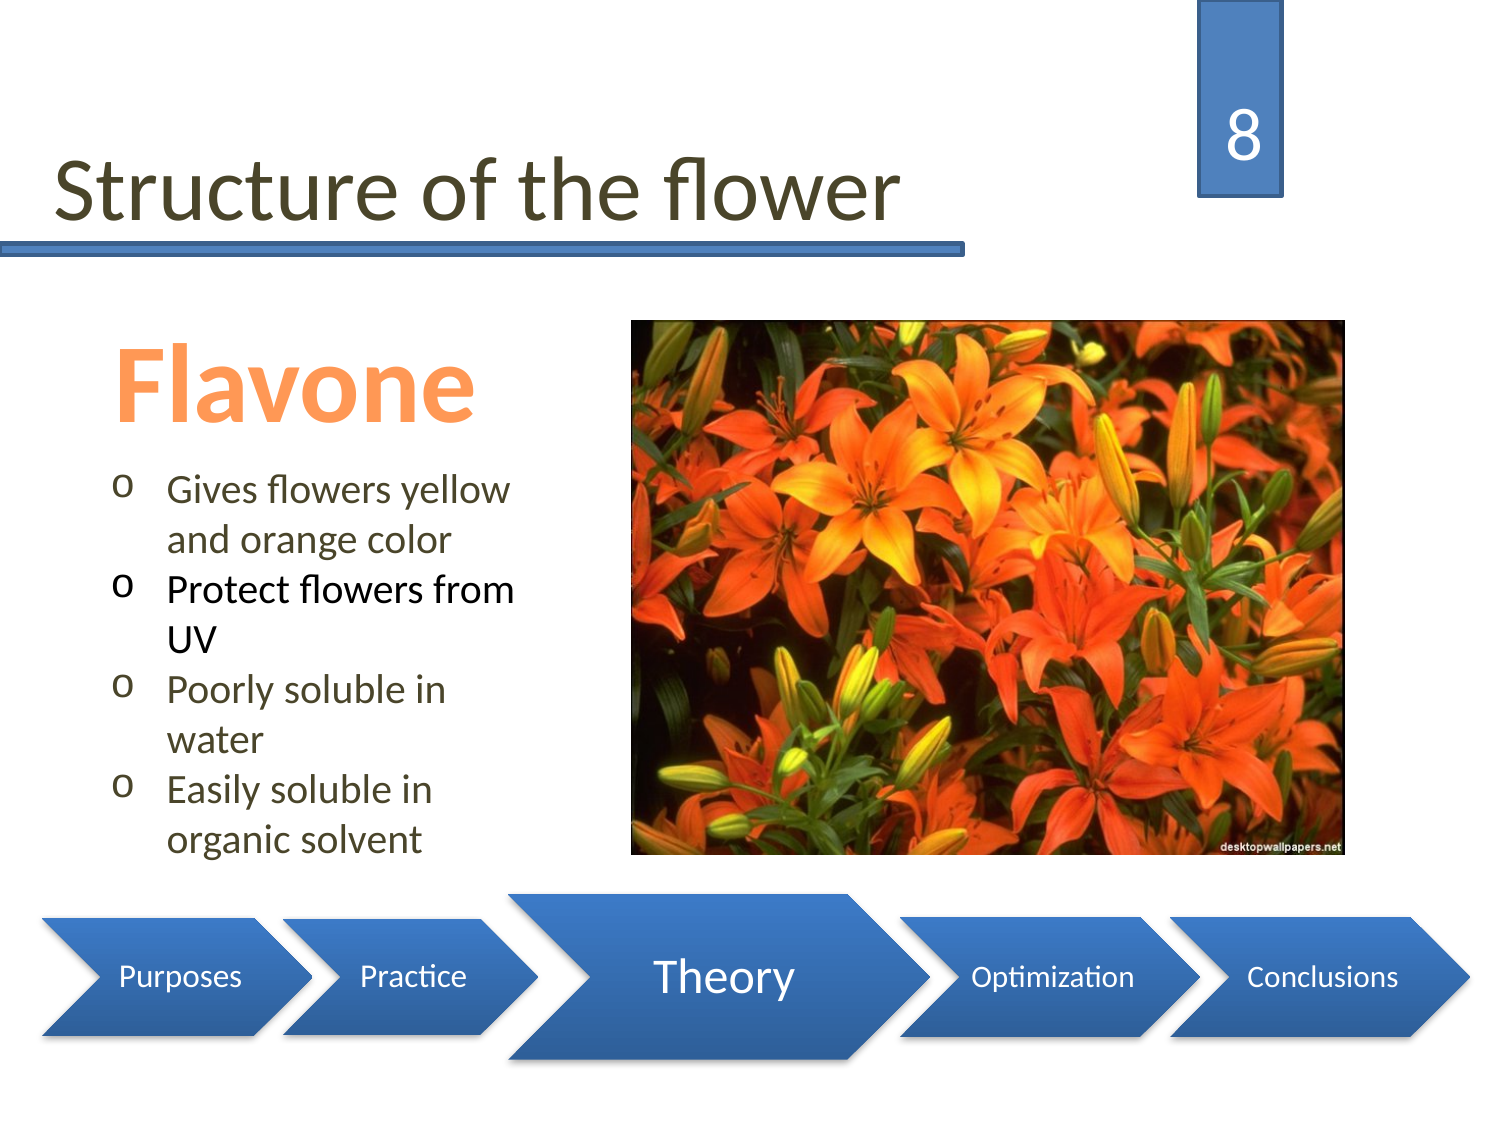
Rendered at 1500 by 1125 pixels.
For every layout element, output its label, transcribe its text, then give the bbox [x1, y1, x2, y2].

text_box Flavone [97, 301, 564, 454]
text_box Gives flowers yellow and orange color Protect flowers from UV Poorly soluble in water Easily soluble in organic solvent [95, 454, 569, 821]
title Structure of the flower [0, 90, 999, 278]
text_box [0, 241, 965, 257]
picture [631, 320, 1345, 856]
text_box [1197, 0, 1284, 198]
text_box 8 [1210, 78, 1270, 183]
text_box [41, 823, 1471, 1125]
